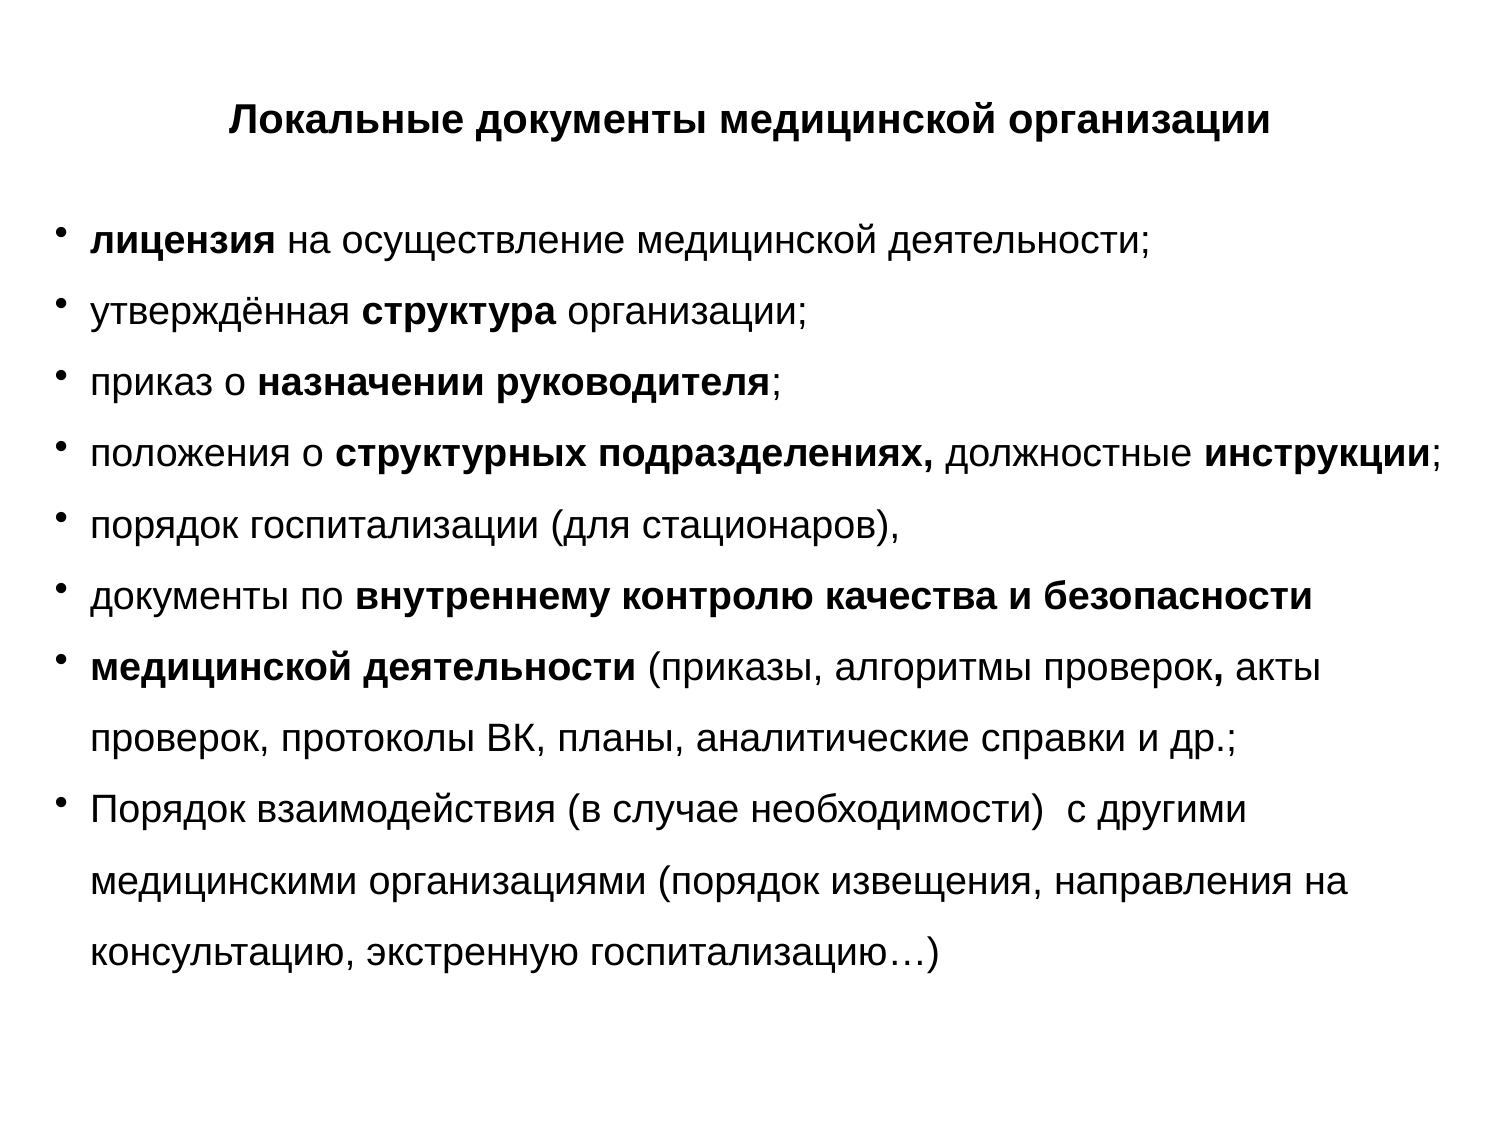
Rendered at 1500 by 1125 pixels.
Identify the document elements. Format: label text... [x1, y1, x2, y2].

text_box Локальные документы медицинской организации лицензия на осуществление медицинской деятельности; утверждённая структура организации; приказ о назначении руководителя; положения о структурных подразделениях, должностные инструкции; порядок госпитализации (для стационаров), документы по внутреннему контролю качества и безопасности медицинской деятельности (приказы, алгоритмы проверок, акты проверок, протоколы ВК, планы, аналитические справки и др.; Порядок взаимодействия (в случае необходимости) с другими медицинскими организациями (порядок извещения, направления на консультацию, экстренную госпитализацию…) [0, 4, 1500, 981]
